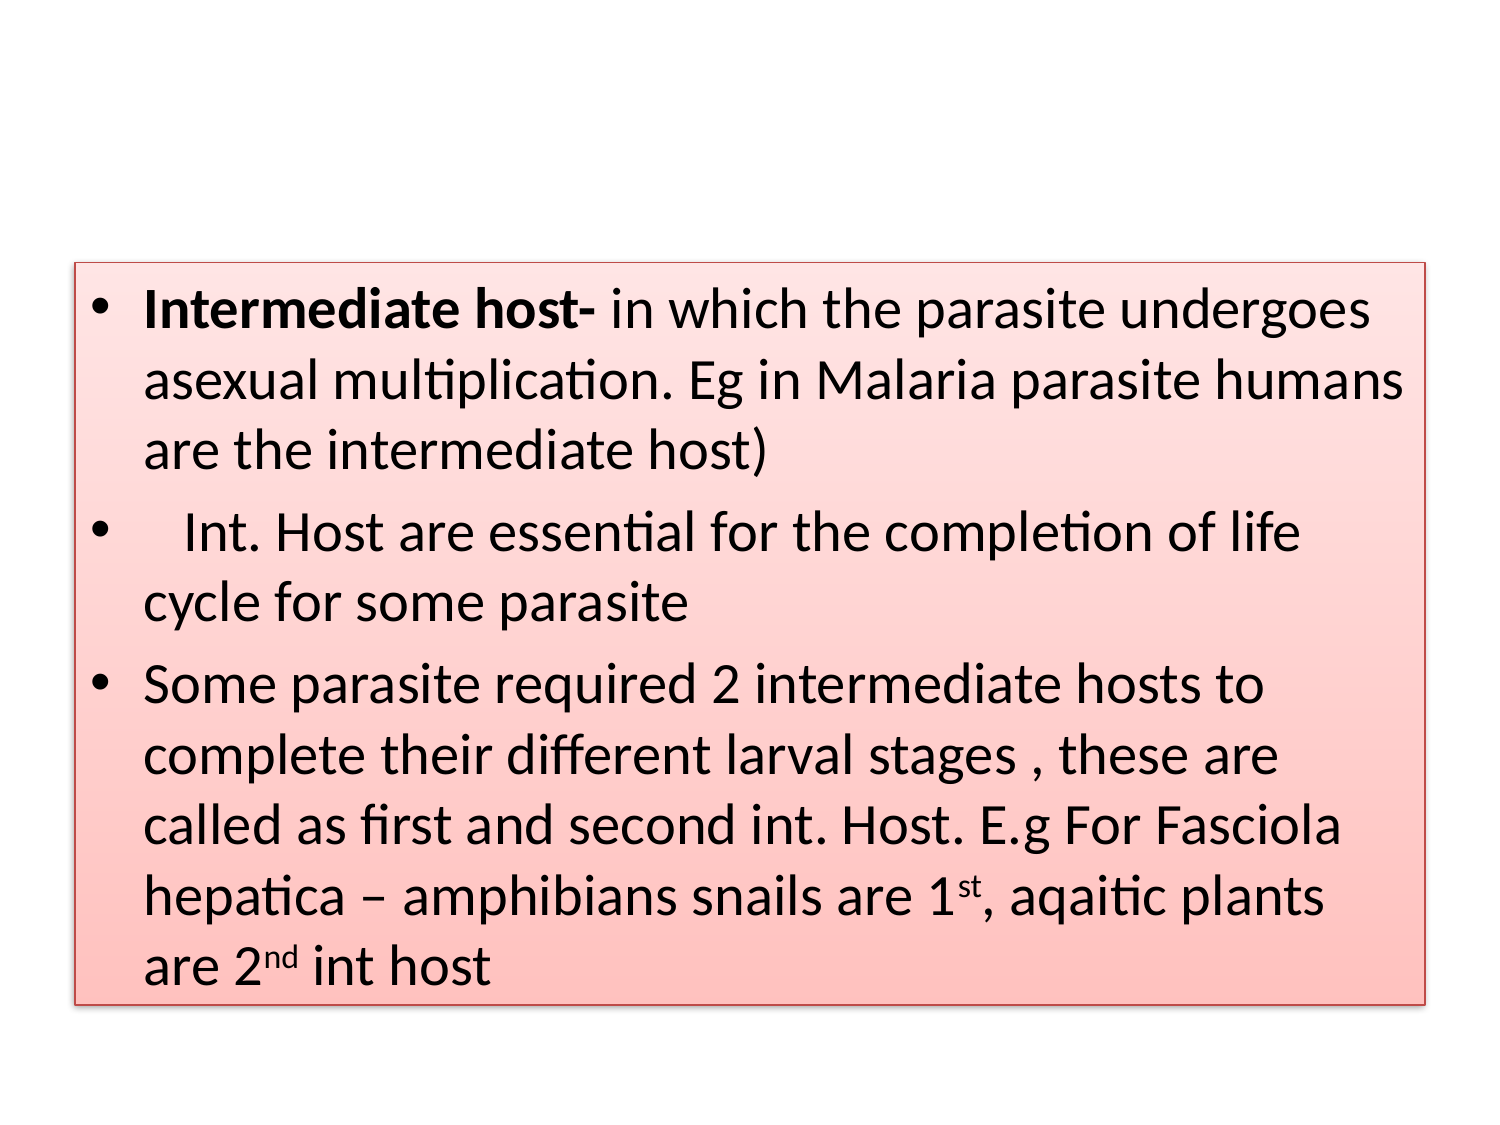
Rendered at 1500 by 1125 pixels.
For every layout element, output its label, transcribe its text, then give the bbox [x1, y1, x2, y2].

list Intermediate host- in which the parasite undergoes asexual multiplication. Eg in Malaria parasite humans are the intermediate host) Int. Host are essential for the completion of life cycle for some parasite Some parasite required 2 intermediate hosts to complete their different larval stages , these are called as first and second int. Host. E.g For Fasciola hepatica – amphibians snails are 1st, aqaitic plants are 2nd int host [74, 262, 1426, 1006]
